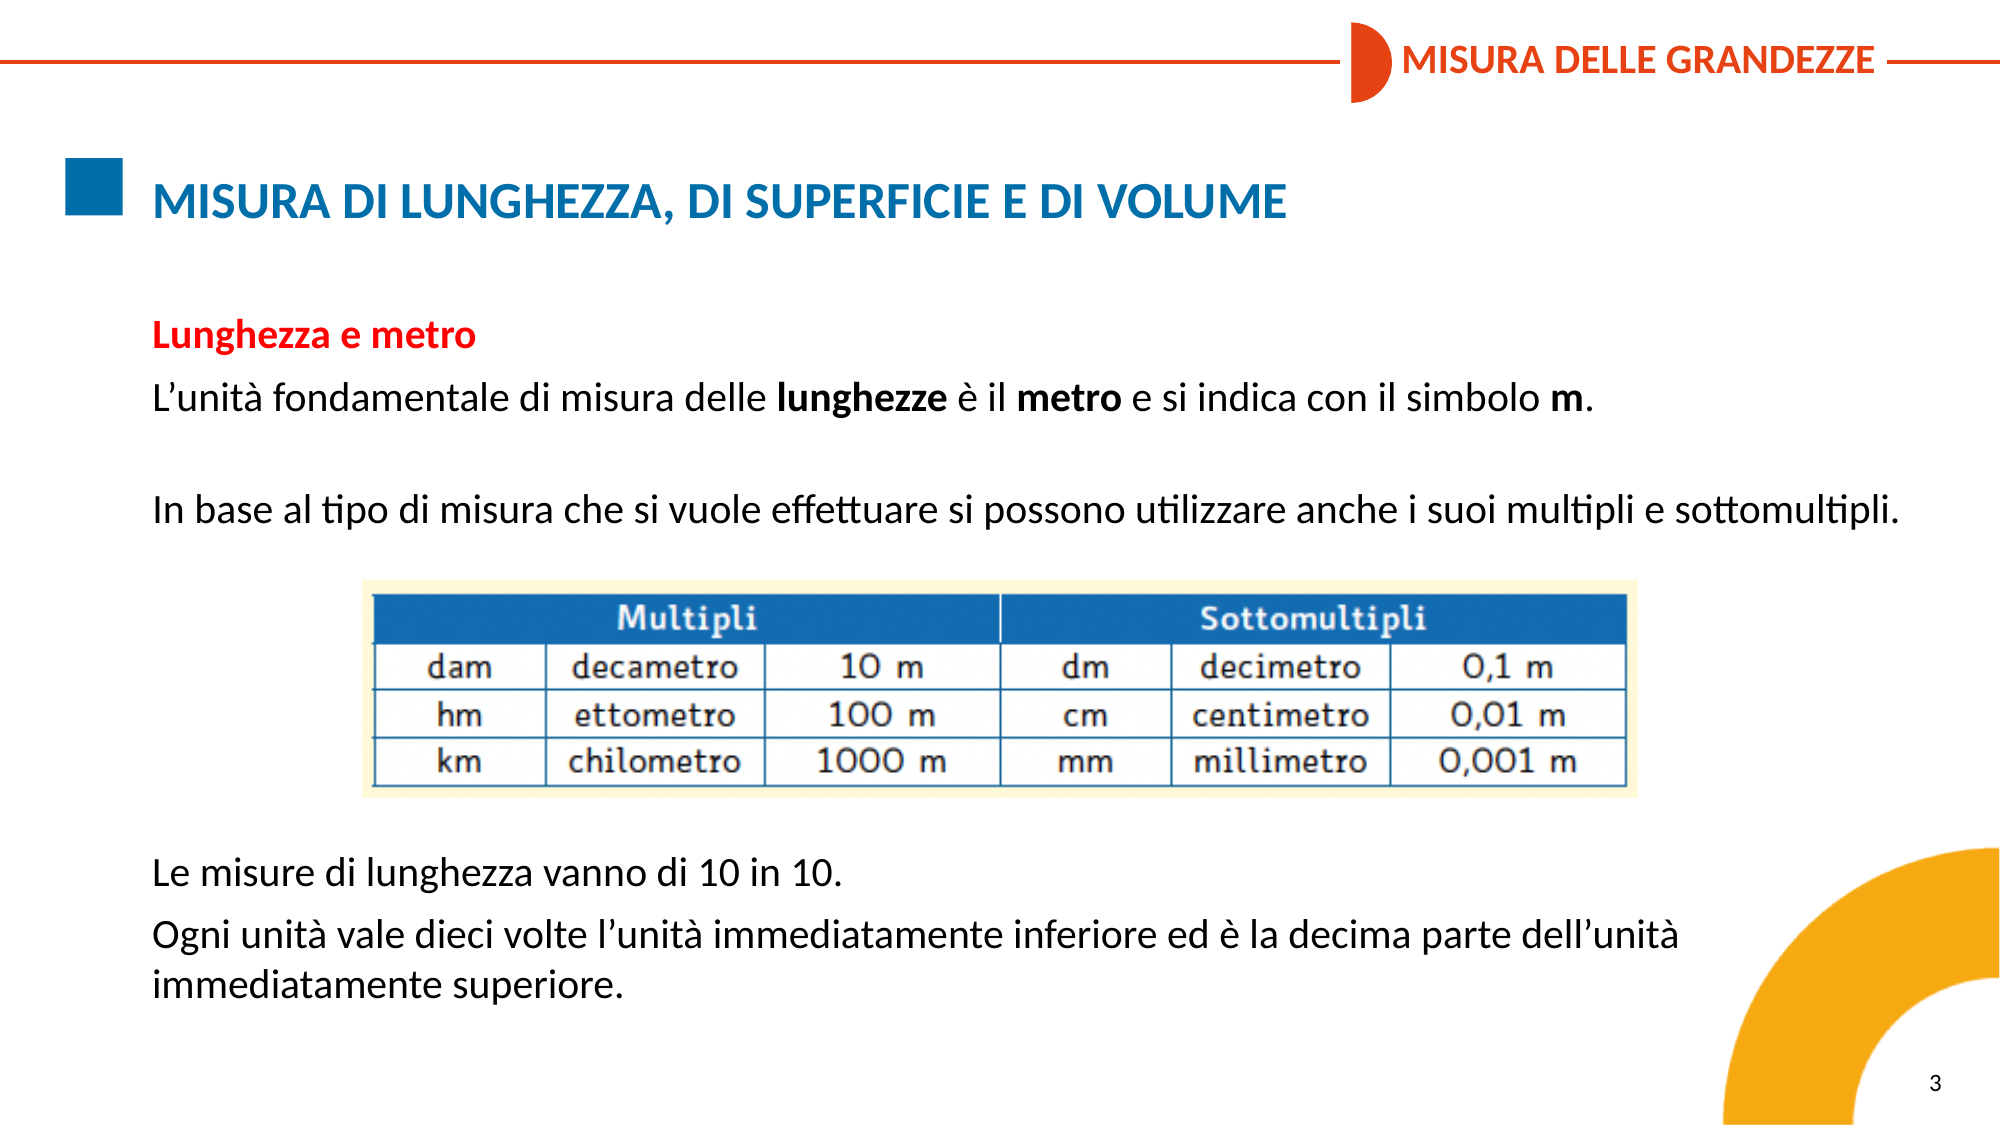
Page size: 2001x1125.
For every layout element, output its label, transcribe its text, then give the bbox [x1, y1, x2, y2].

picture [362, 580, 1638, 798]
list Lunghezza e metro L’unità fondamentale di misura delle lunghezze è il metro e si indica con il simbolo m. In base al tipo di misura che si vuole effettuare si possono utilizzare anche i suoi multipli e sottomultipli. [137, 299, 1938, 625]
text_box Le misure di lunghezza vanno di 10 in 10. Ogni unità vale dieci volte l’unità immediatamente inferiore ed è la decima parte dell’unità immediatamente superiore. [137, 836, 1863, 1015]
text_box MISURA DI LUNGHEZZA, DI SUPERFICIE E DI VOLUME [137, 163, 1346, 240]
text_box [64, 157, 124, 216]
picture [1351, 22, 1392, 103]
picture [1724, 848, 2001, 1125]
